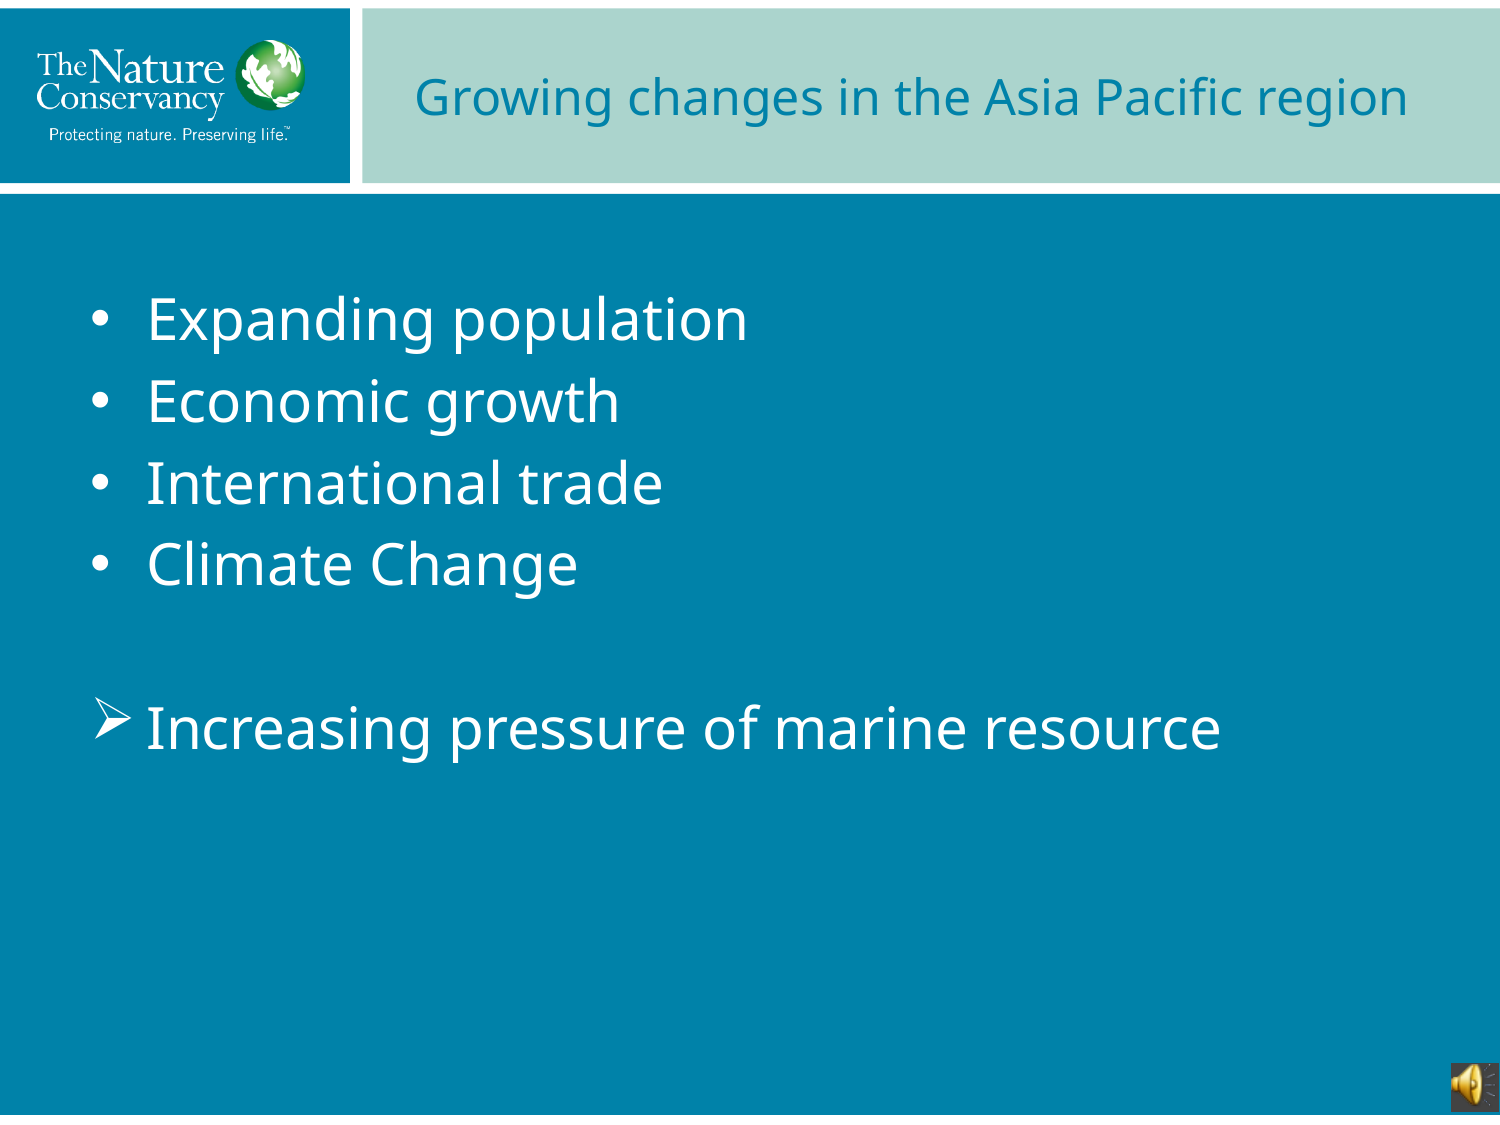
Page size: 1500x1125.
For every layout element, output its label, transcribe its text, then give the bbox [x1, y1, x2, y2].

picture [236, 41, 304, 110]
picture [211, 94, 218, 107]
picture [146, 94, 152, 107]
title Growing changes in the Asia Pacific region [399, 8, 1500, 184]
picture [187, 62, 195, 82]
picture [193, 97, 198, 108]
picture [112, 97, 116, 107]
picture [1452, 1064, 1498, 1111]
list Expanding population Economic growth International trade Climate Change Increasing pressure of marine resource [74, 274, 1426, 1051]
picture [144, 57, 156, 83]
picture [129, 62, 140, 82]
picture [93, 50, 119, 82]
picture [38, 87, 45, 107]
picture [74, 95, 78, 105]
picture [125, 73, 132, 83]
picture [100, 97, 109, 103]
picture [205, 65, 213, 82]
picture [175, 62, 181, 82]
picture [161, 62, 173, 83]
picture [45, 55, 49, 75]
picture [130, 93, 134, 108]
